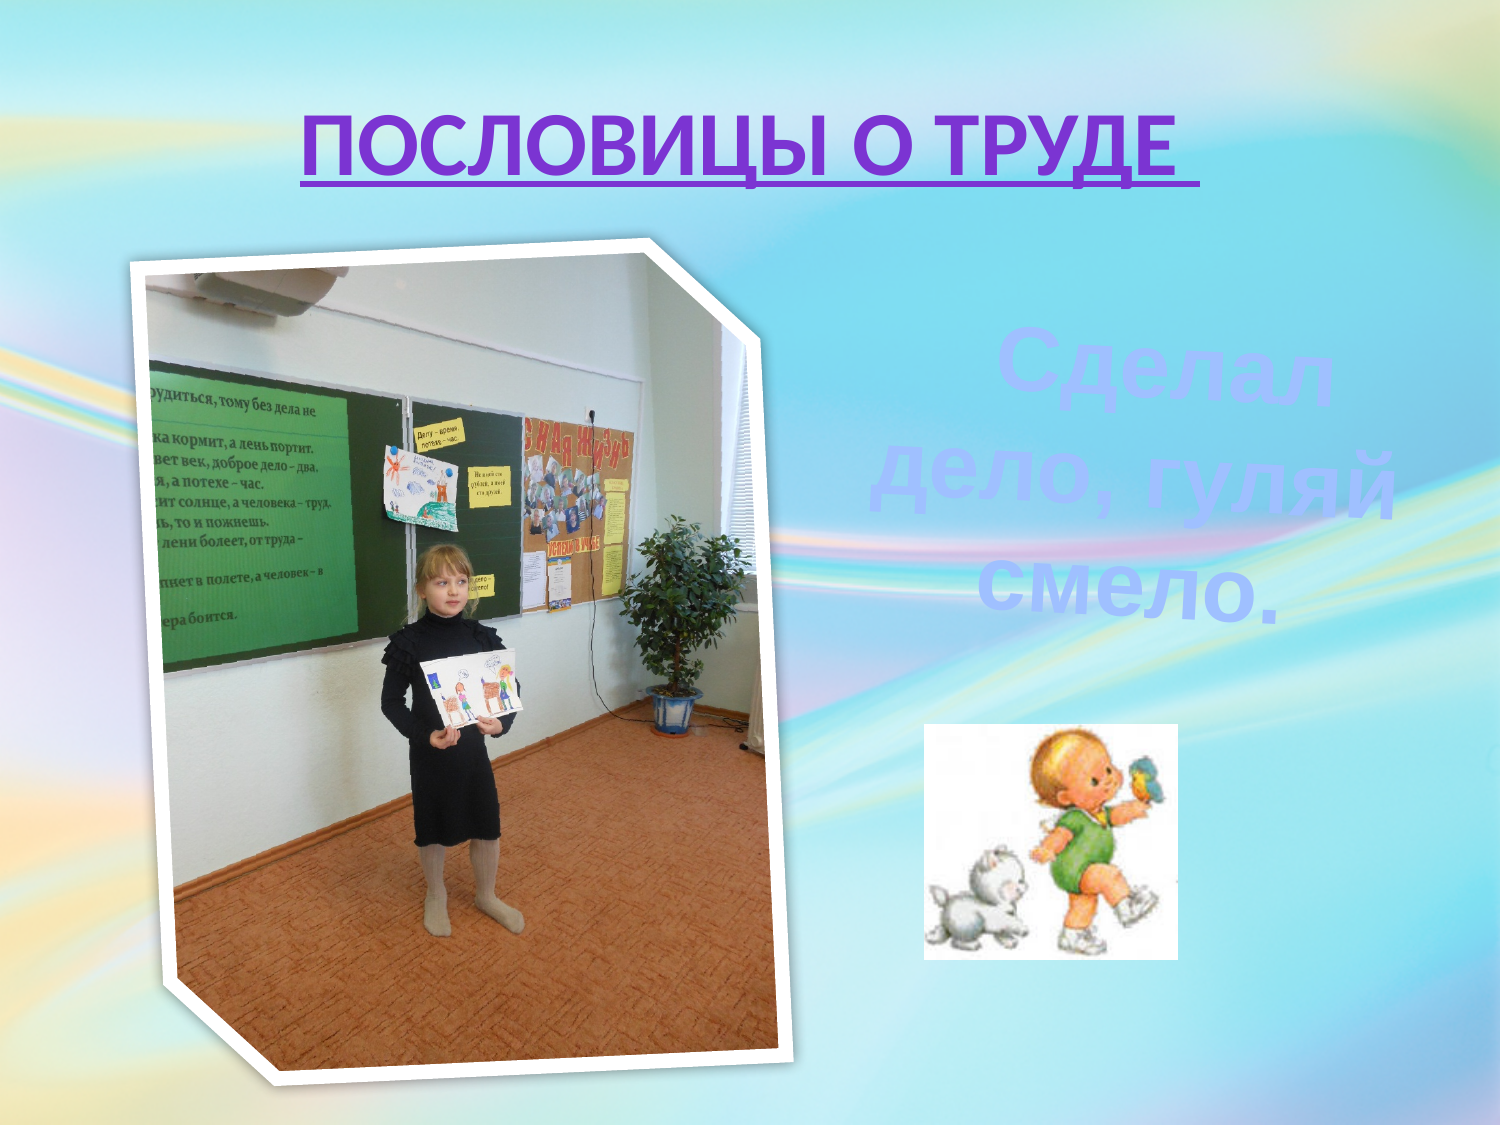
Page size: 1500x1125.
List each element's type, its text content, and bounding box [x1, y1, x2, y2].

picture [924, 724, 1178, 960]
picture [146, 253, 778, 1071]
text_box Сделал дело, гуляй смело. [828, 282, 1444, 659]
title Пословицы о труде [75, 45, 1425, 233]
